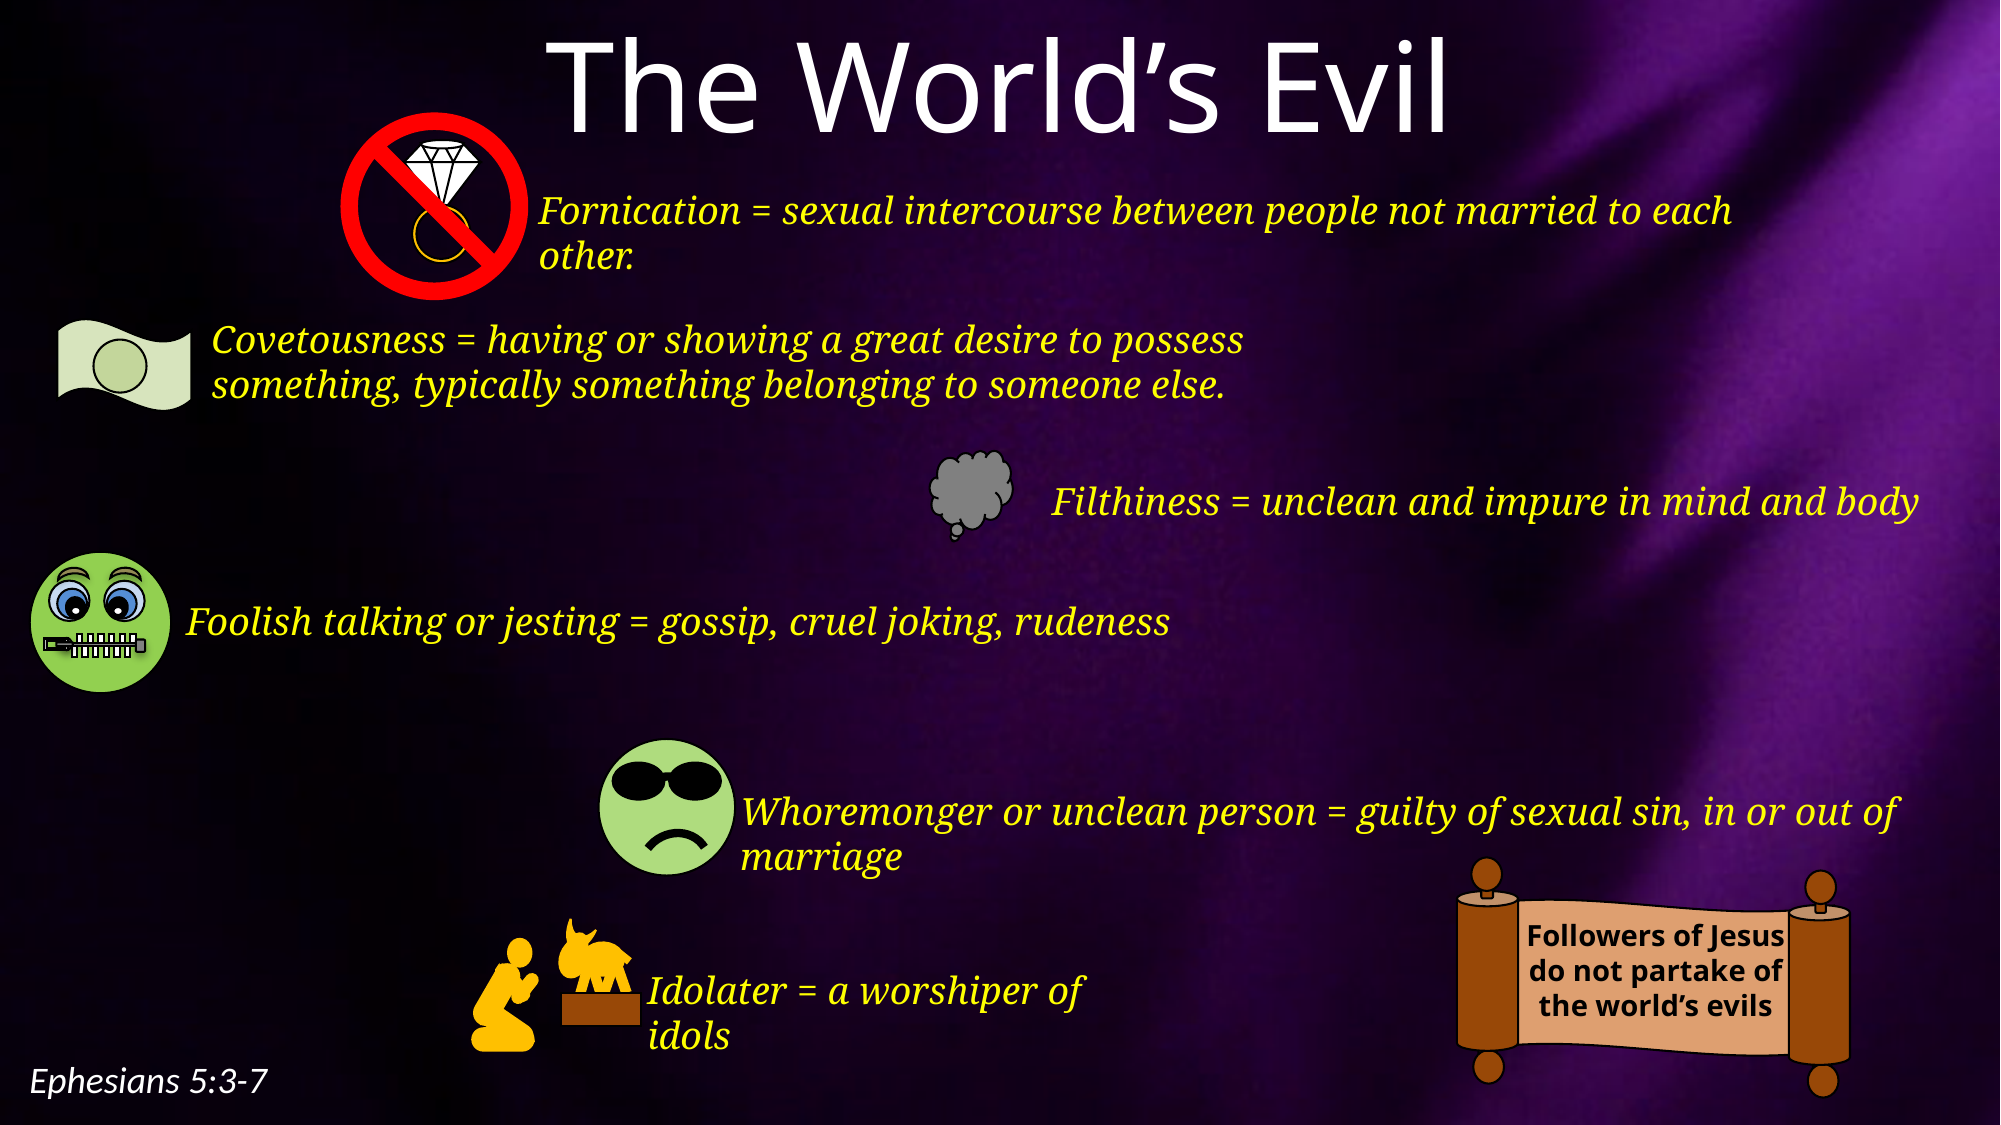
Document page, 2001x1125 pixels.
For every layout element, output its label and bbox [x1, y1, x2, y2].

text_box [598, 738, 1972, 900]
text_box [472, 923, 1126, 1051]
text_box [341, 113, 1771, 300]
text_box [57, 308, 1444, 415]
text_box [29, 551, 1418, 694]
text_box [929, 450, 2000, 532]
picture [0, 0, 2000, 1125]
text_box [1456, 857, 1851, 1098]
